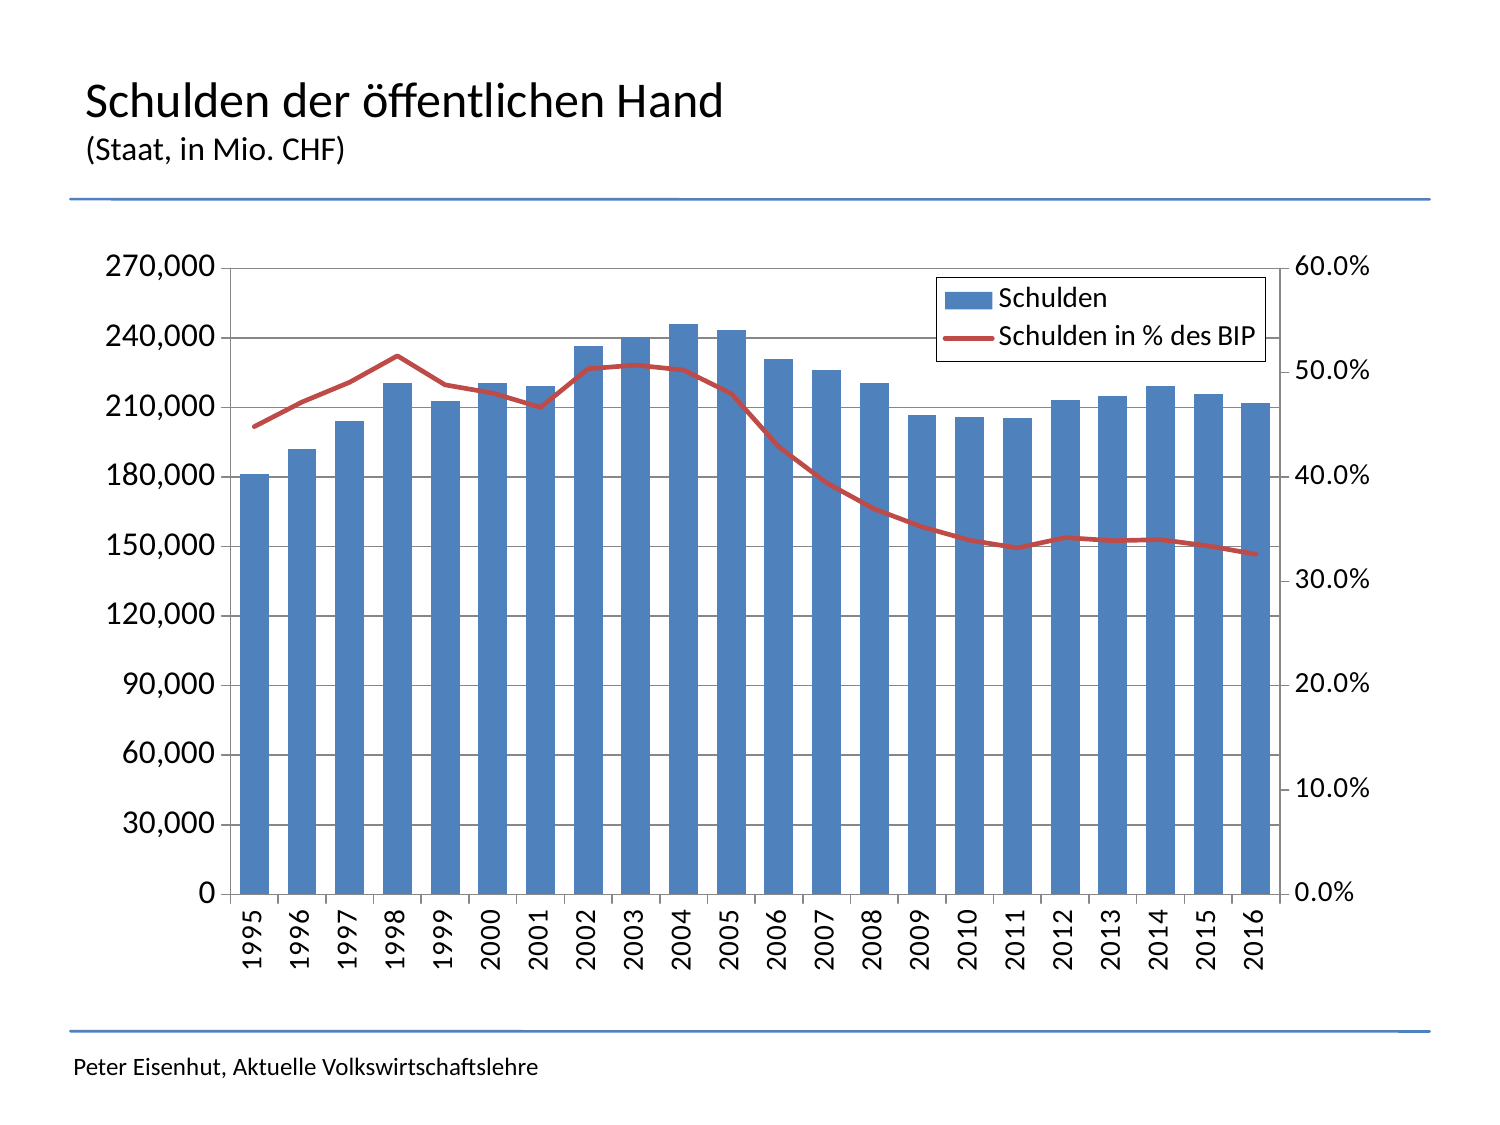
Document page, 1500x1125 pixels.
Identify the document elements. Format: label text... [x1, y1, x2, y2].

chart [76, 243, 1412, 1012]
title Schulden der öffentlichen Hand (Staat, in Mio. CHF) [70, 23, 1255, 212]
